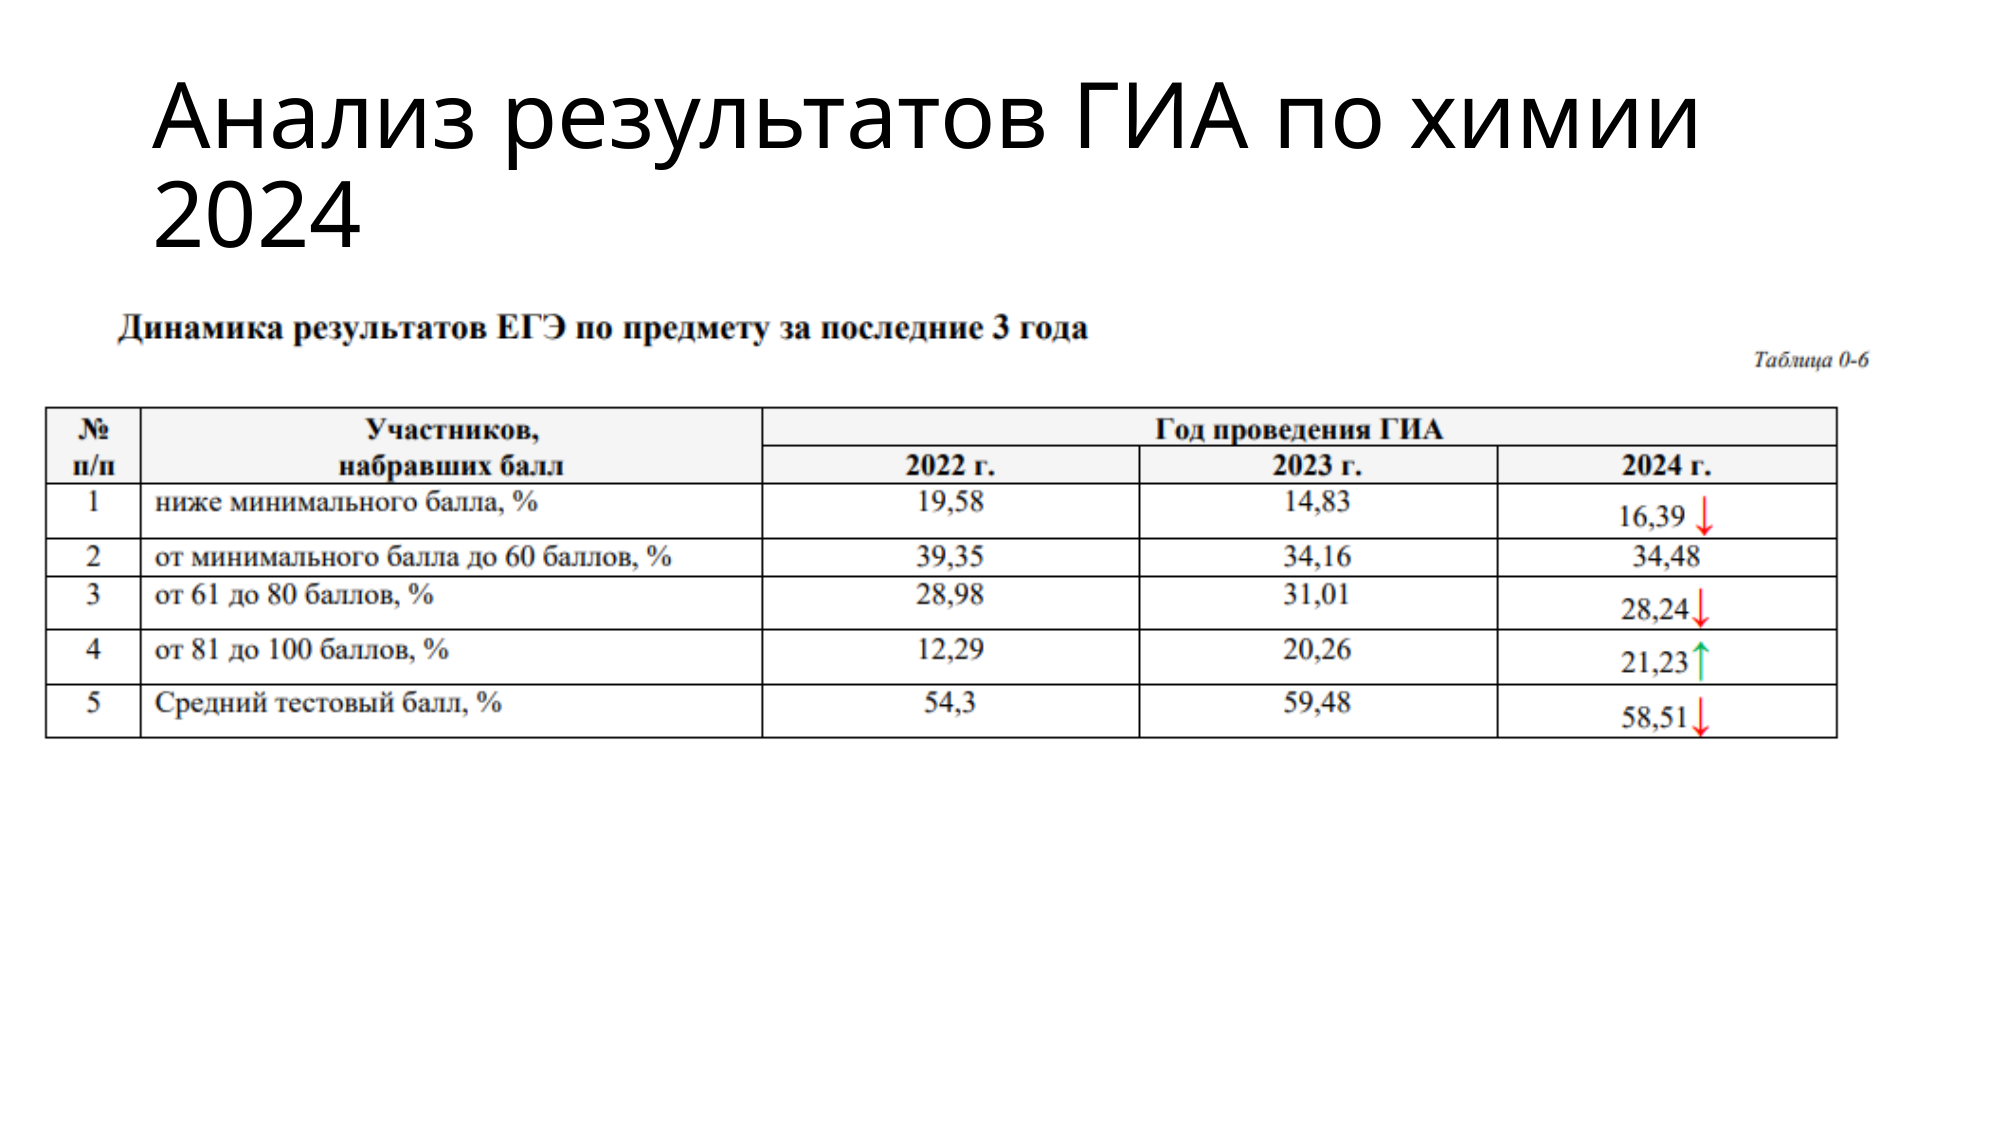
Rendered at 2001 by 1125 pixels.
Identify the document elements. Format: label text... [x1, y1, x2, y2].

title Анализ результатов ГИА по химии 2024 [137, 59, 1863, 278]
picture [0, 301, 1952, 758]
